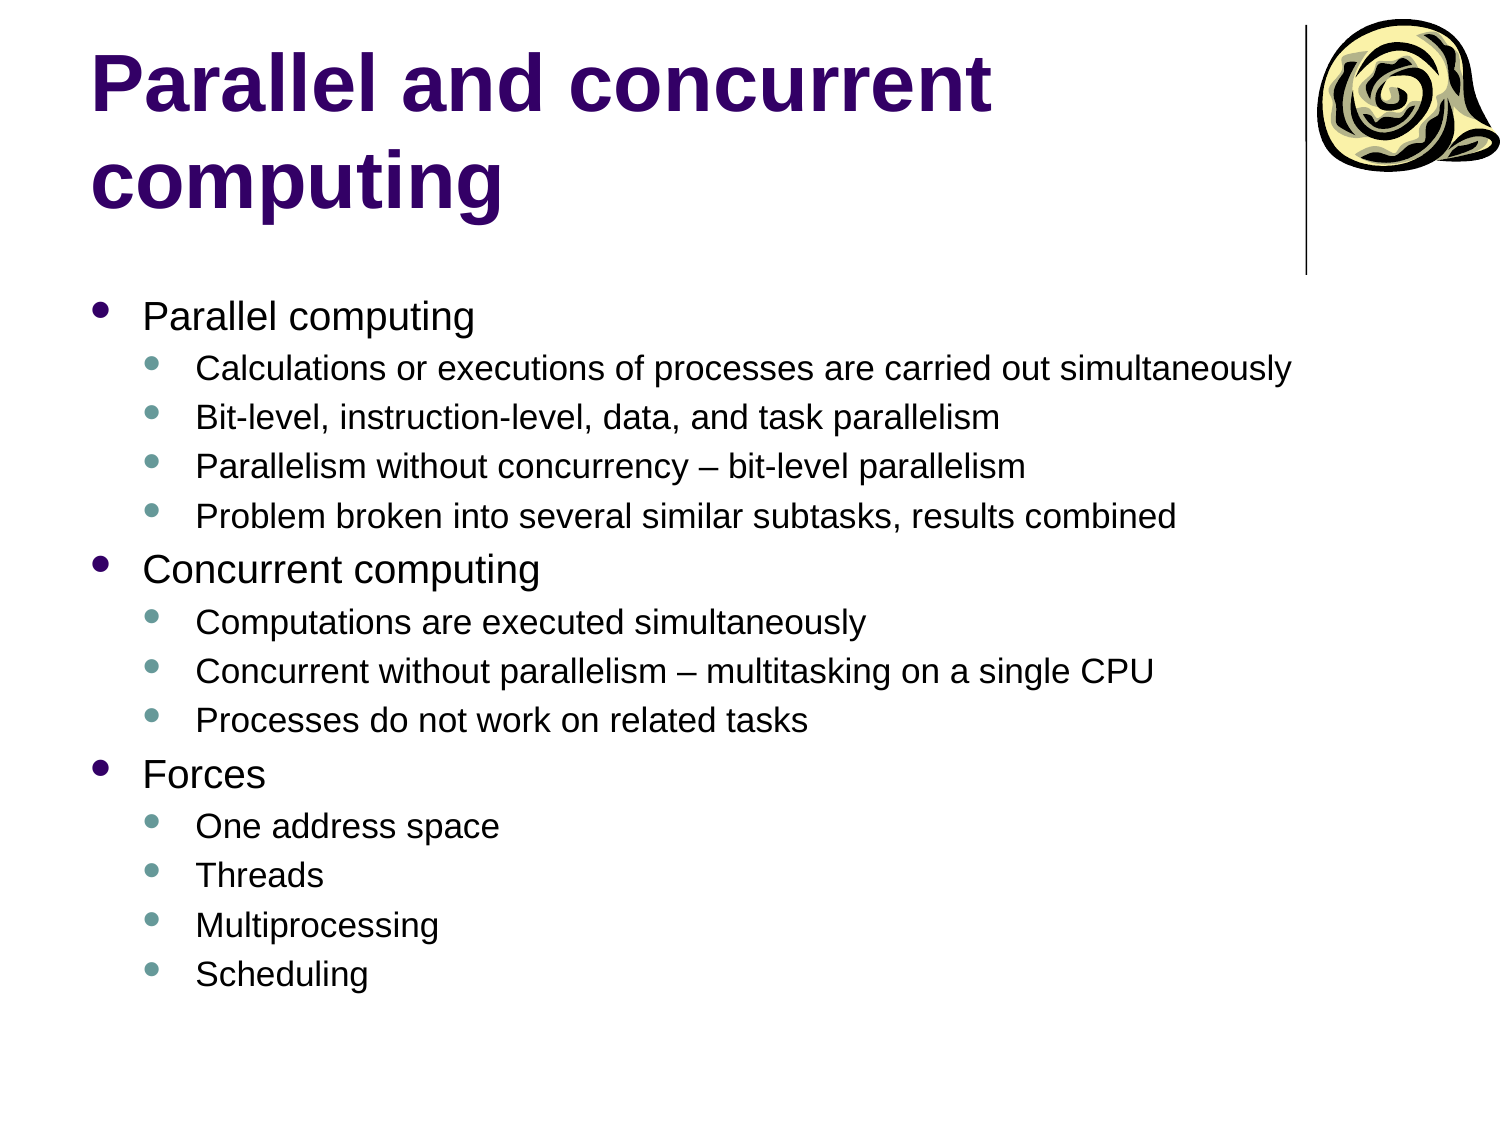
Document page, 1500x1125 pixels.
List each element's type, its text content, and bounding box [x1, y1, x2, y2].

title Parallel and concurrent computing [74, 19, 1313, 233]
list Parallel computing Calculations or executions of processes are carried out simultaneously Bit-level, instruction-level, data, and task parallelism Parallelism without concurrency – bit-level parallelism Problem broken into several similar subtasks, results combined Concurrent computing Computations are executed simultaneously Concurrent without parallelism – multitasking on a single CPU Processes do not work on related tasks Forces One address space Threads Multiprocessing Scheduling [74, 281, 1426, 1006]
